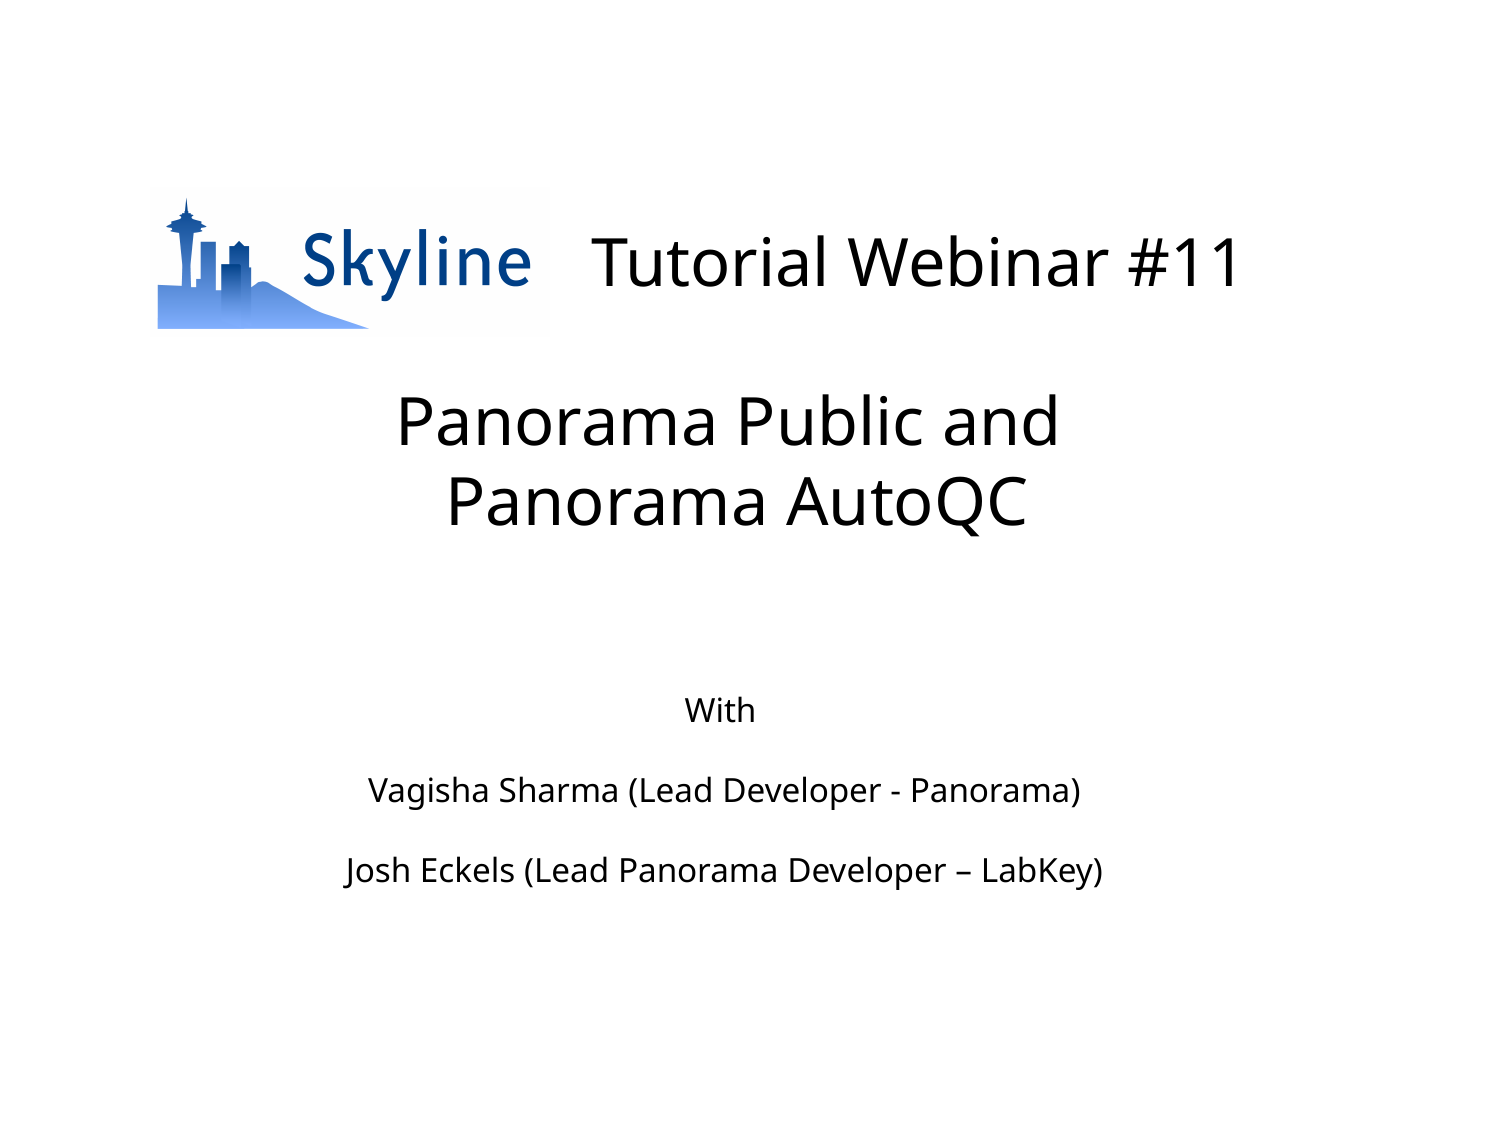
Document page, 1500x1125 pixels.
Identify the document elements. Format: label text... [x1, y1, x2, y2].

title Panorama Public and Panorama AutoQC [137, 137, 1338, 600]
subtitle Tutorial Webinar #11 [525, 212, 1263, 400]
text_box With Vagisha Sharma (Lead Developer - Panorama) Josh Eckels (Lead Panorama Developer – LabKey) [49, 600, 1400, 1025]
picture [149, 187, 551, 337]
